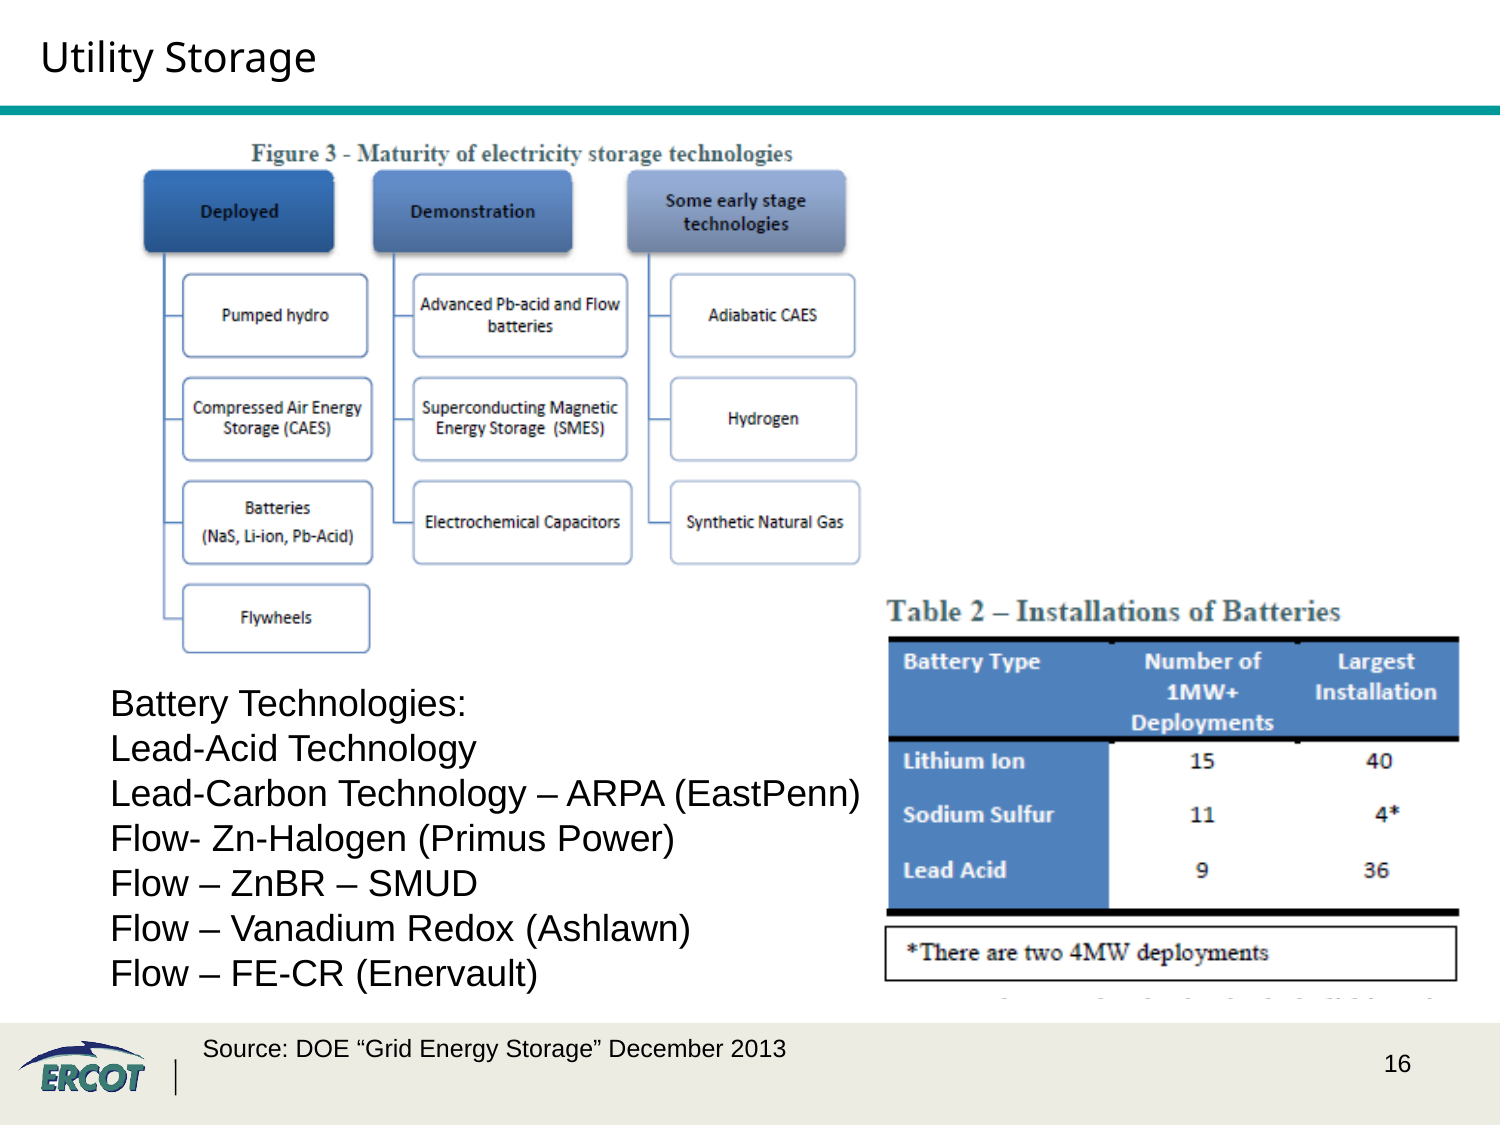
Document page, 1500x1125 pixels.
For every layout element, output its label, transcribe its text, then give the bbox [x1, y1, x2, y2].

title Utility Storage [24, 0, 1450, 113]
picture [10, 1031, 151, 1111]
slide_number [187, 1024, 876, 1118]
picture [0, 124, 1476, 999]
text_box Battery Technologies: Lead-Acid Technology Lead-Carbon Technology – ARPA (EastPenn) Flow- Zn-Halogen (Primus Power) Flow – ZnBR – SMUD Flow – Vanadium Redox (Ashlawn) Flow – FE-CR (Enervault) [95, 680, 795, 1002]
